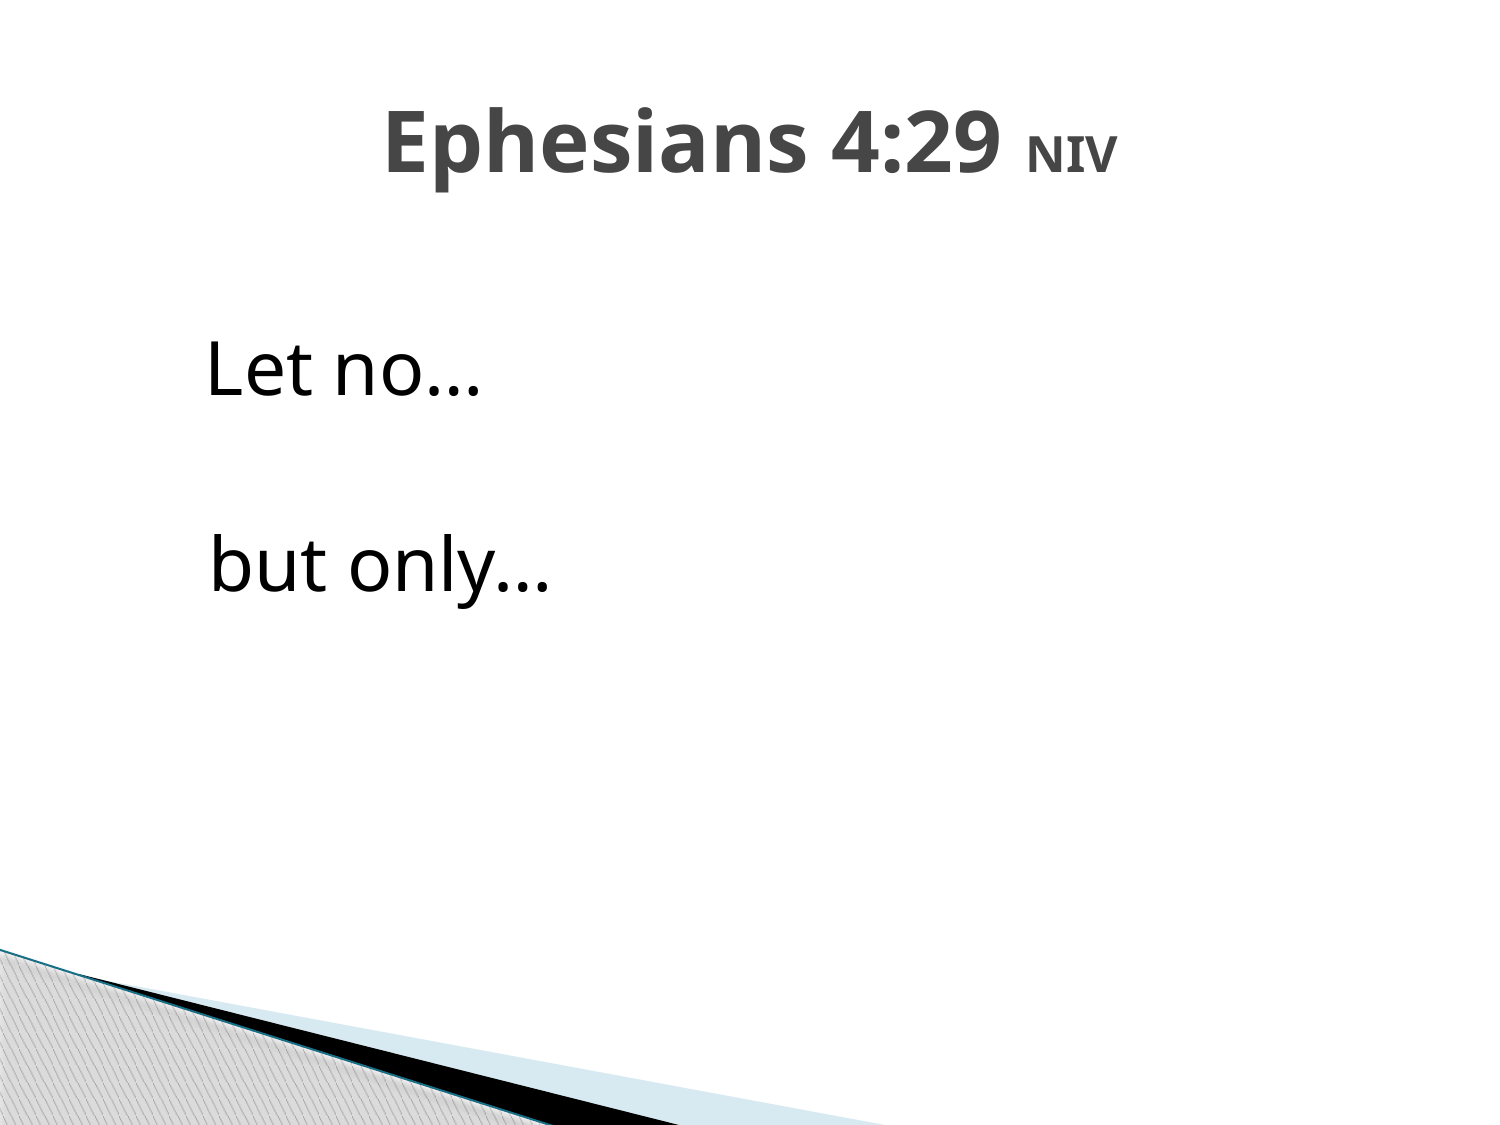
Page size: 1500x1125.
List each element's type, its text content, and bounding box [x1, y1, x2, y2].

title Ephesians 4:29 NIV [75, 45, 1425, 233]
list Let no… but only… [75, 312, 1413, 1018]
